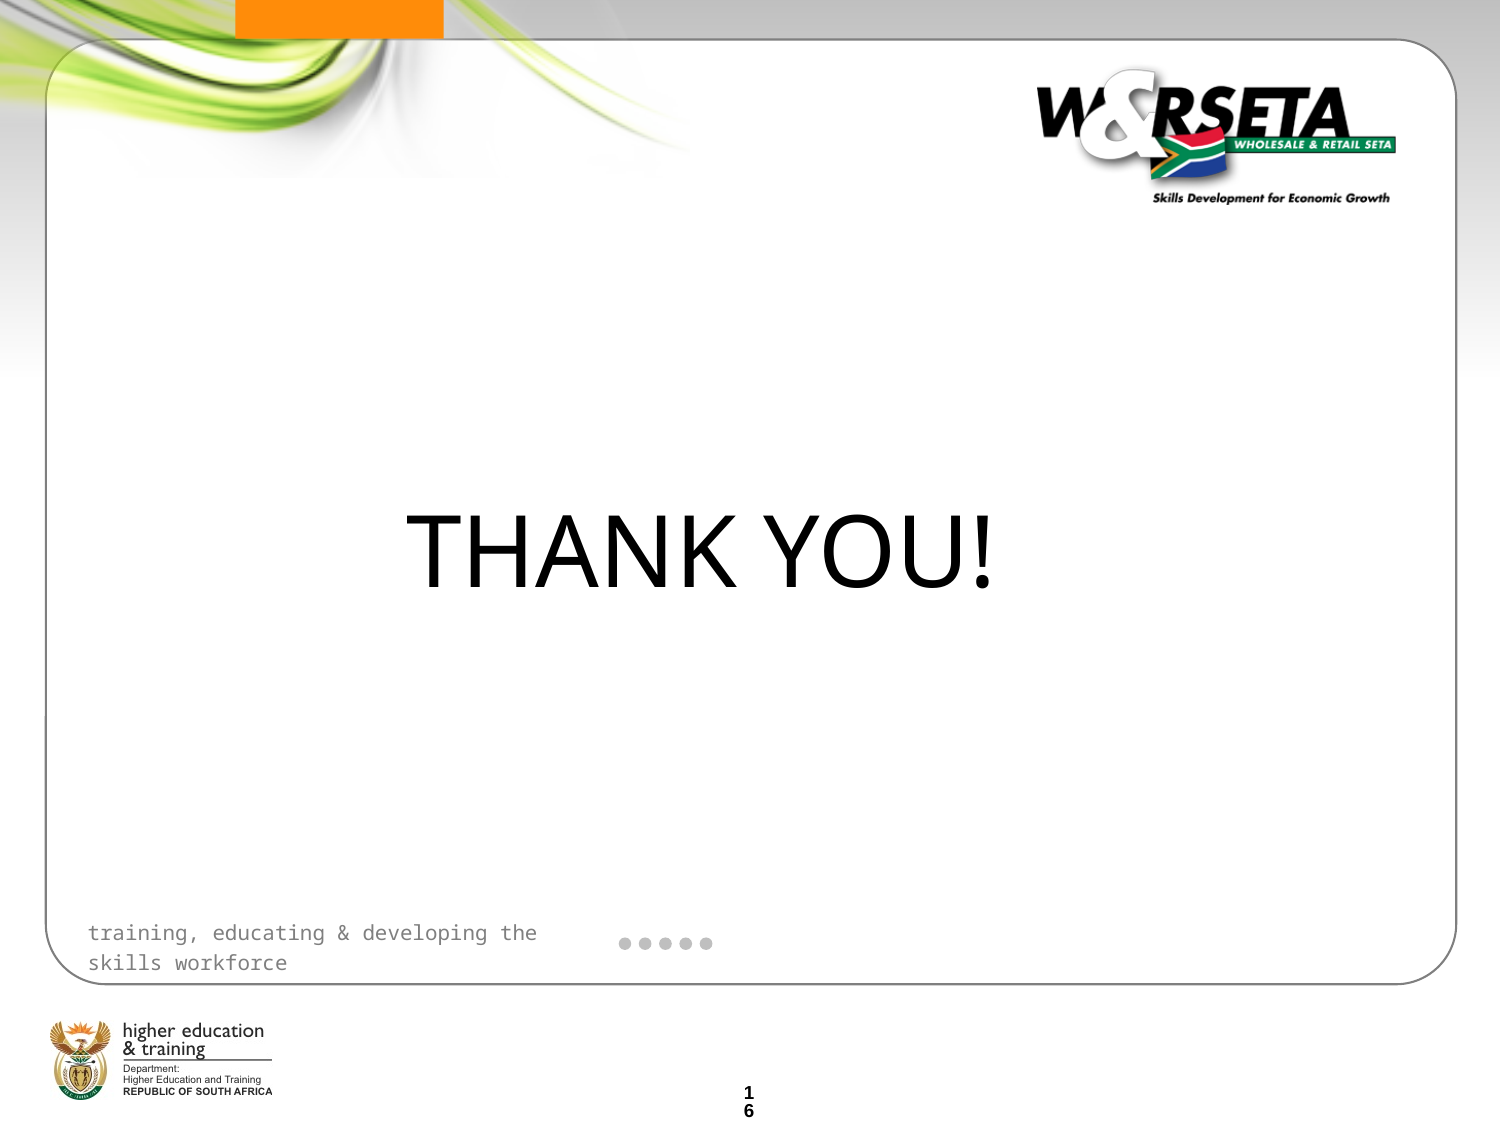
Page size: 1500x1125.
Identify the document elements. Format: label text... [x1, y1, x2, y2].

slide_number 16 [728, 1072, 769, 1111]
picture [50, 1020, 273, 1100]
picture [1037, 62, 1401, 205]
text_box THANK YOU! [64, 479, 1365, 685]
picture [0, 0, 690, 178]
